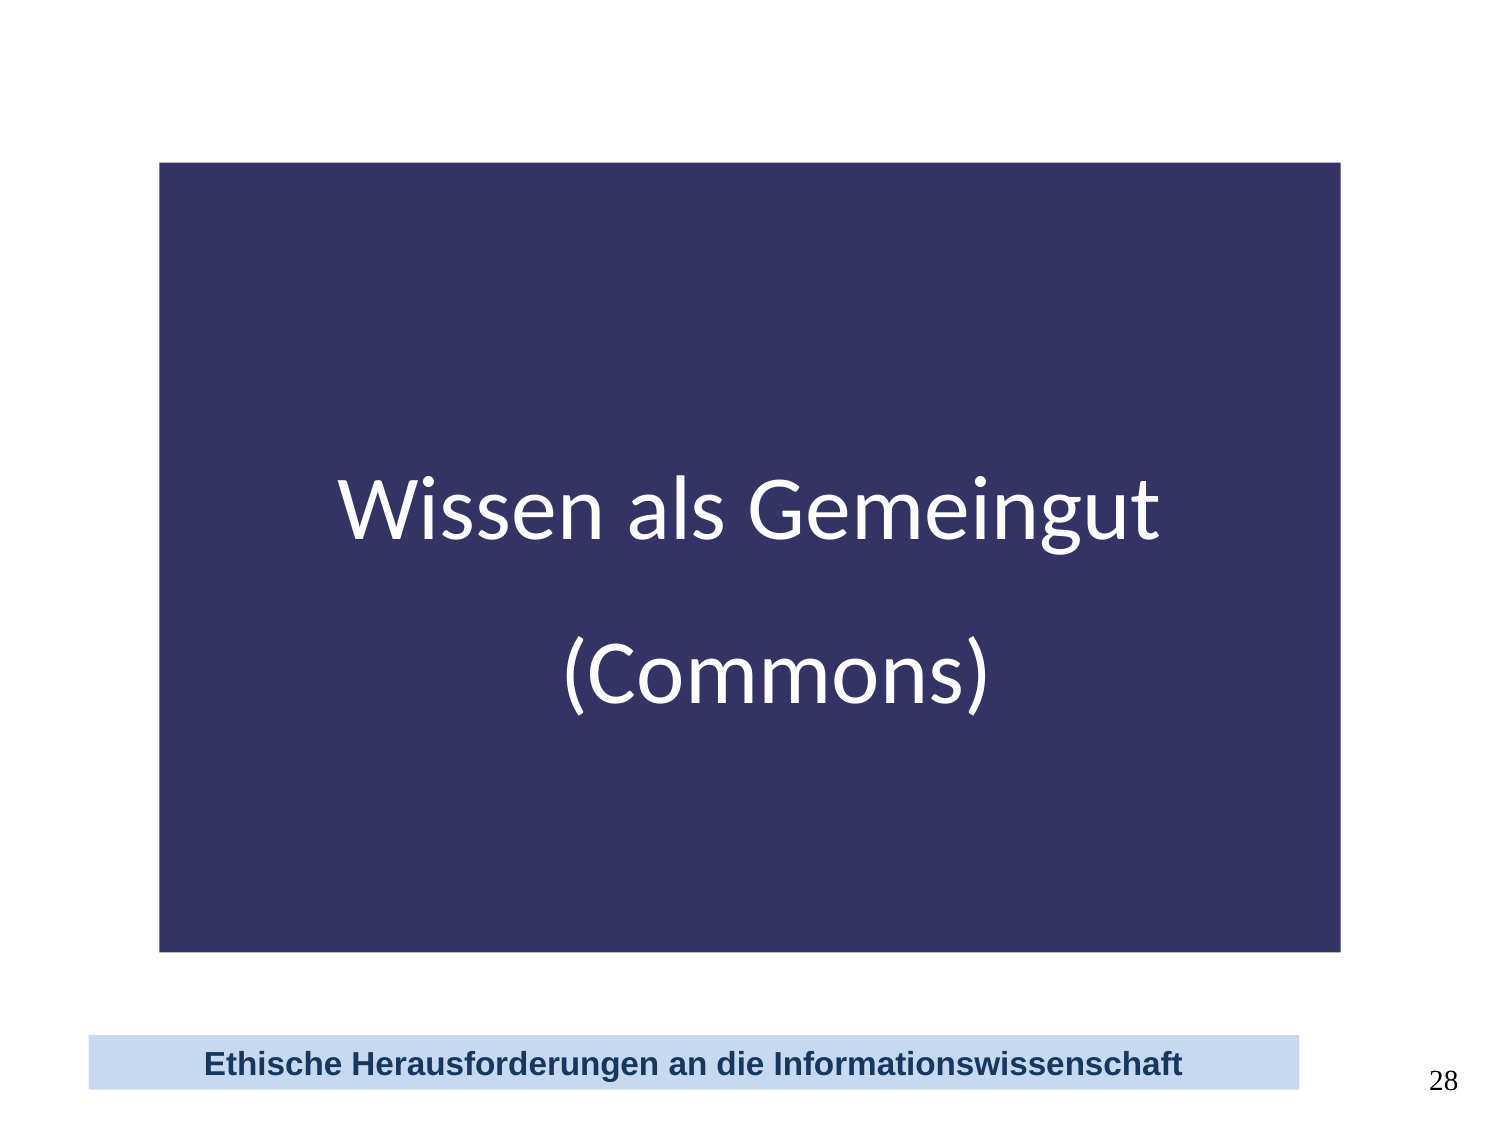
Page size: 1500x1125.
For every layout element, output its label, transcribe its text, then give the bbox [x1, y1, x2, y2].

text_box 28 [1356, 1026, 1459, 1105]
title Wissen als Gemeingut (Commons) [159, 162, 1341, 953]
